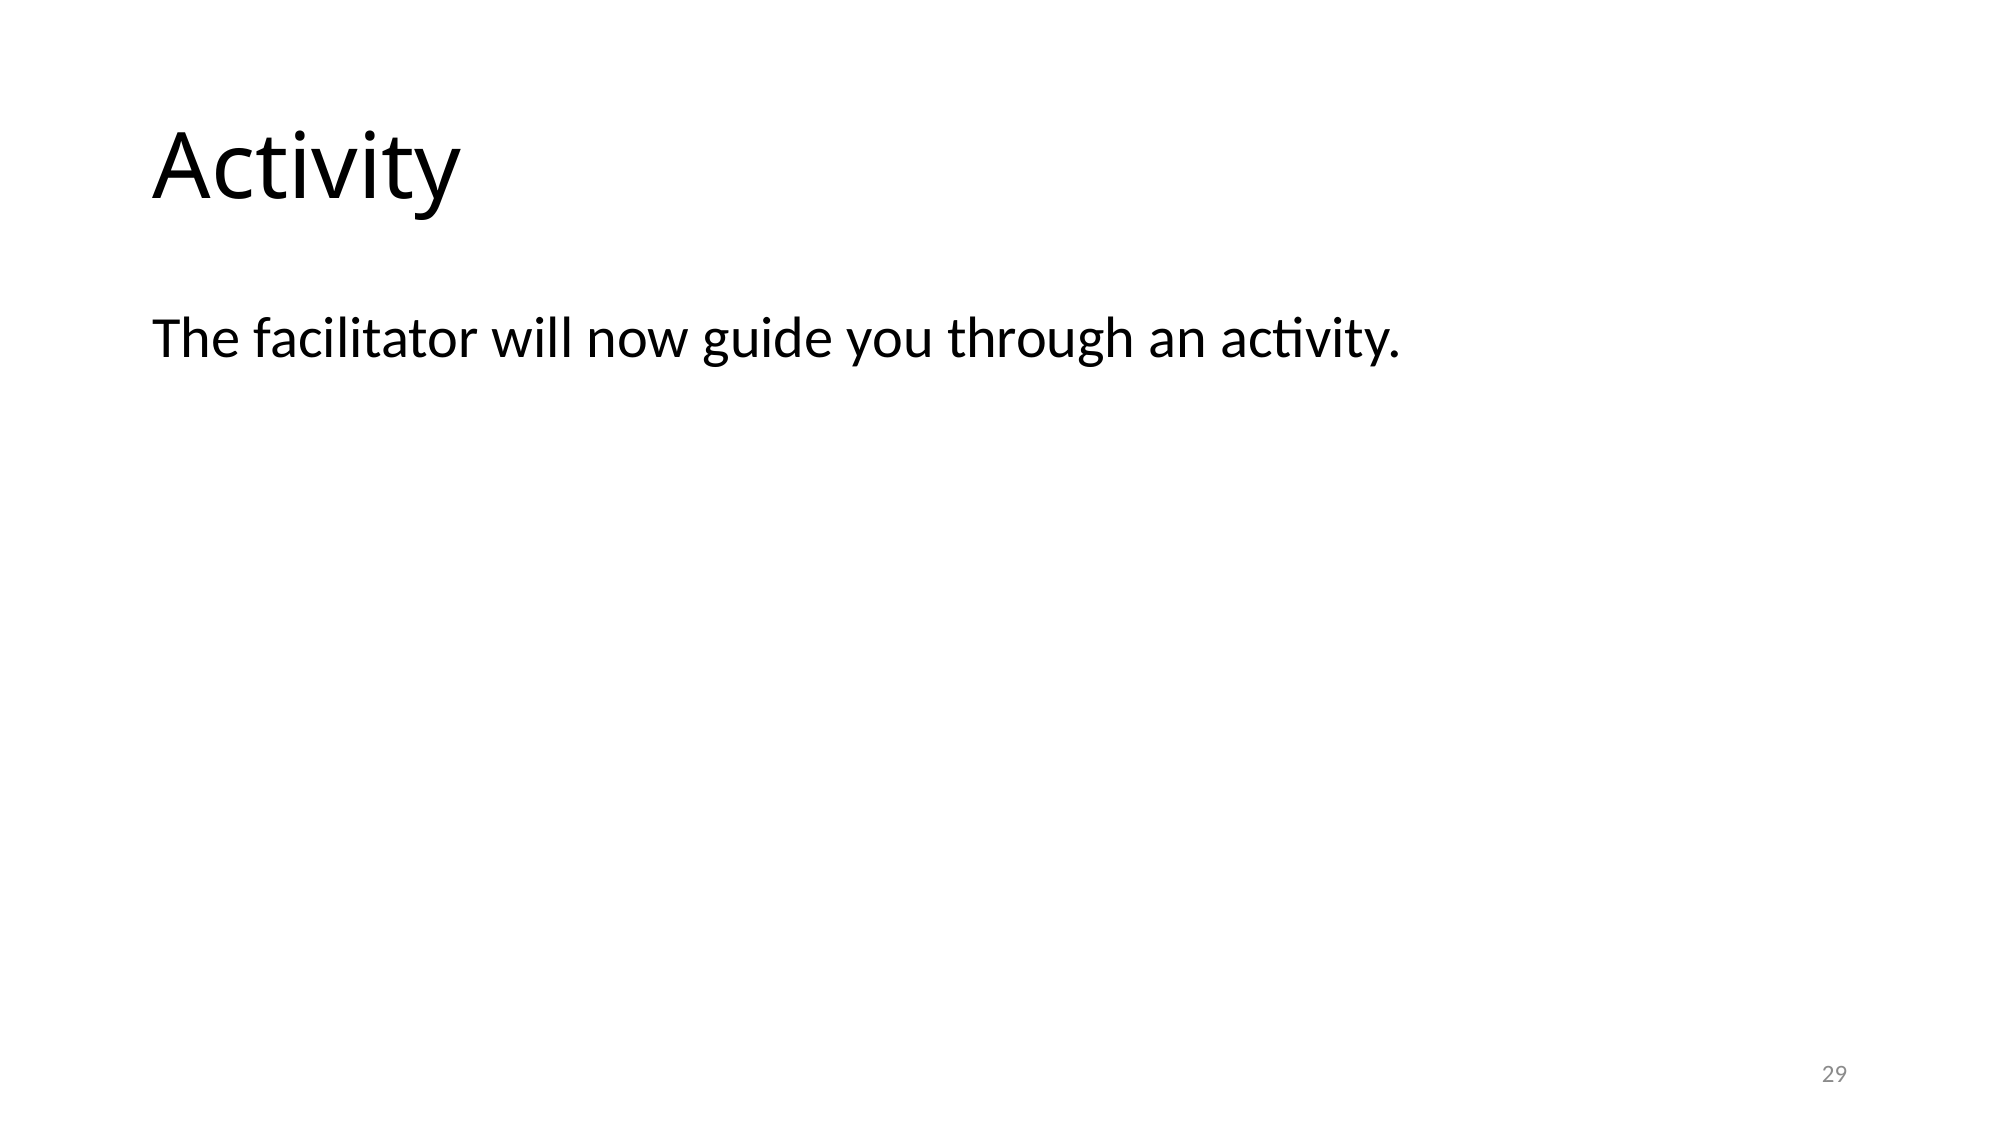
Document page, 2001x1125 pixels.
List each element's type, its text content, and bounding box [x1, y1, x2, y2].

title Activity [137, 59, 1863, 278]
slide_number 29 [1412, 1042, 1863, 1103]
list The facilitator will now guide you through an activity. [137, 299, 1863, 1014]
